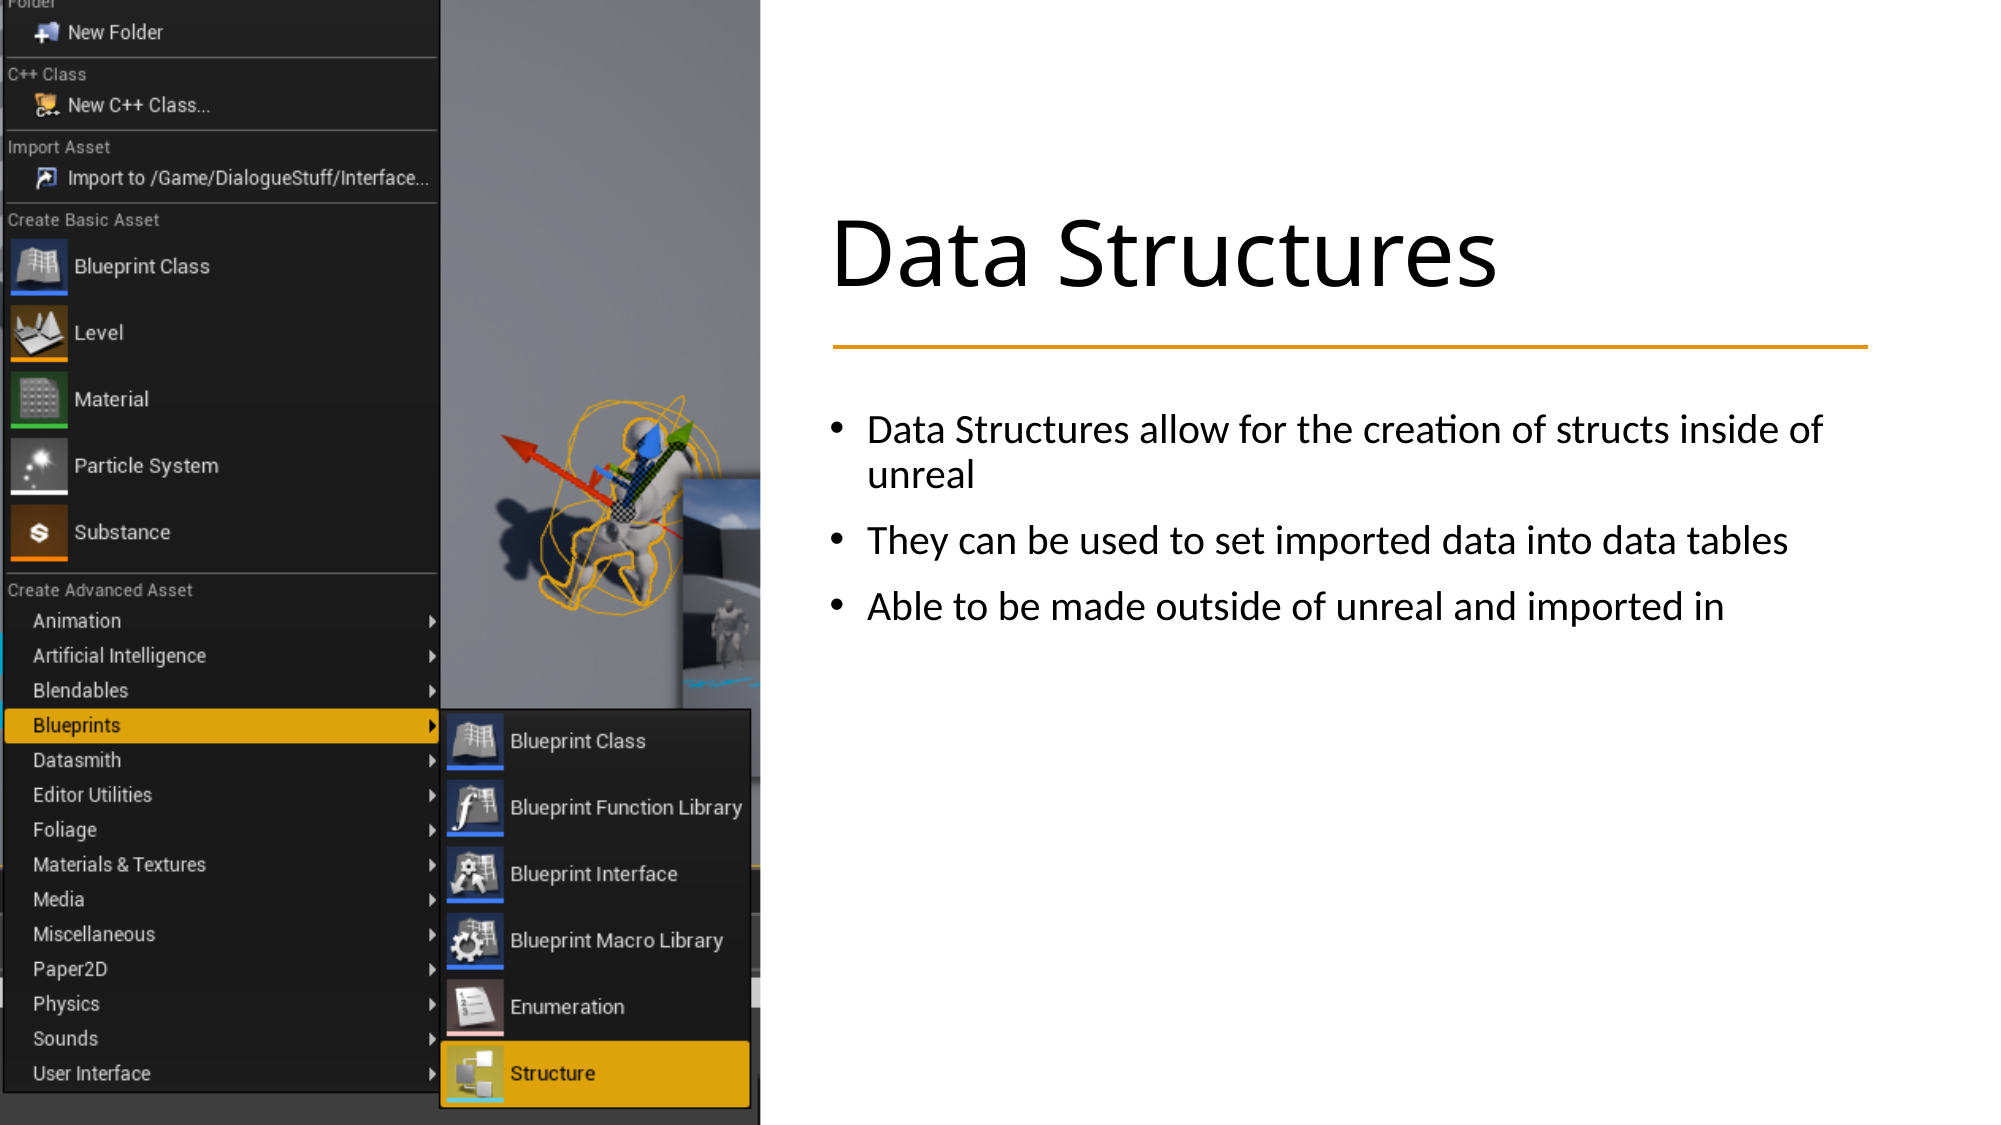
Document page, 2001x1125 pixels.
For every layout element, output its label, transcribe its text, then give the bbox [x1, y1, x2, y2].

picture [0, 0, 761, 1125]
title Data Structures [814, 103, 1895, 315]
list Data Structures allow for the creation of structs inside of unreal They can be used to set imported data into data tables Able to be made outside of unreal and imported in [814, 399, 1895, 1021]
